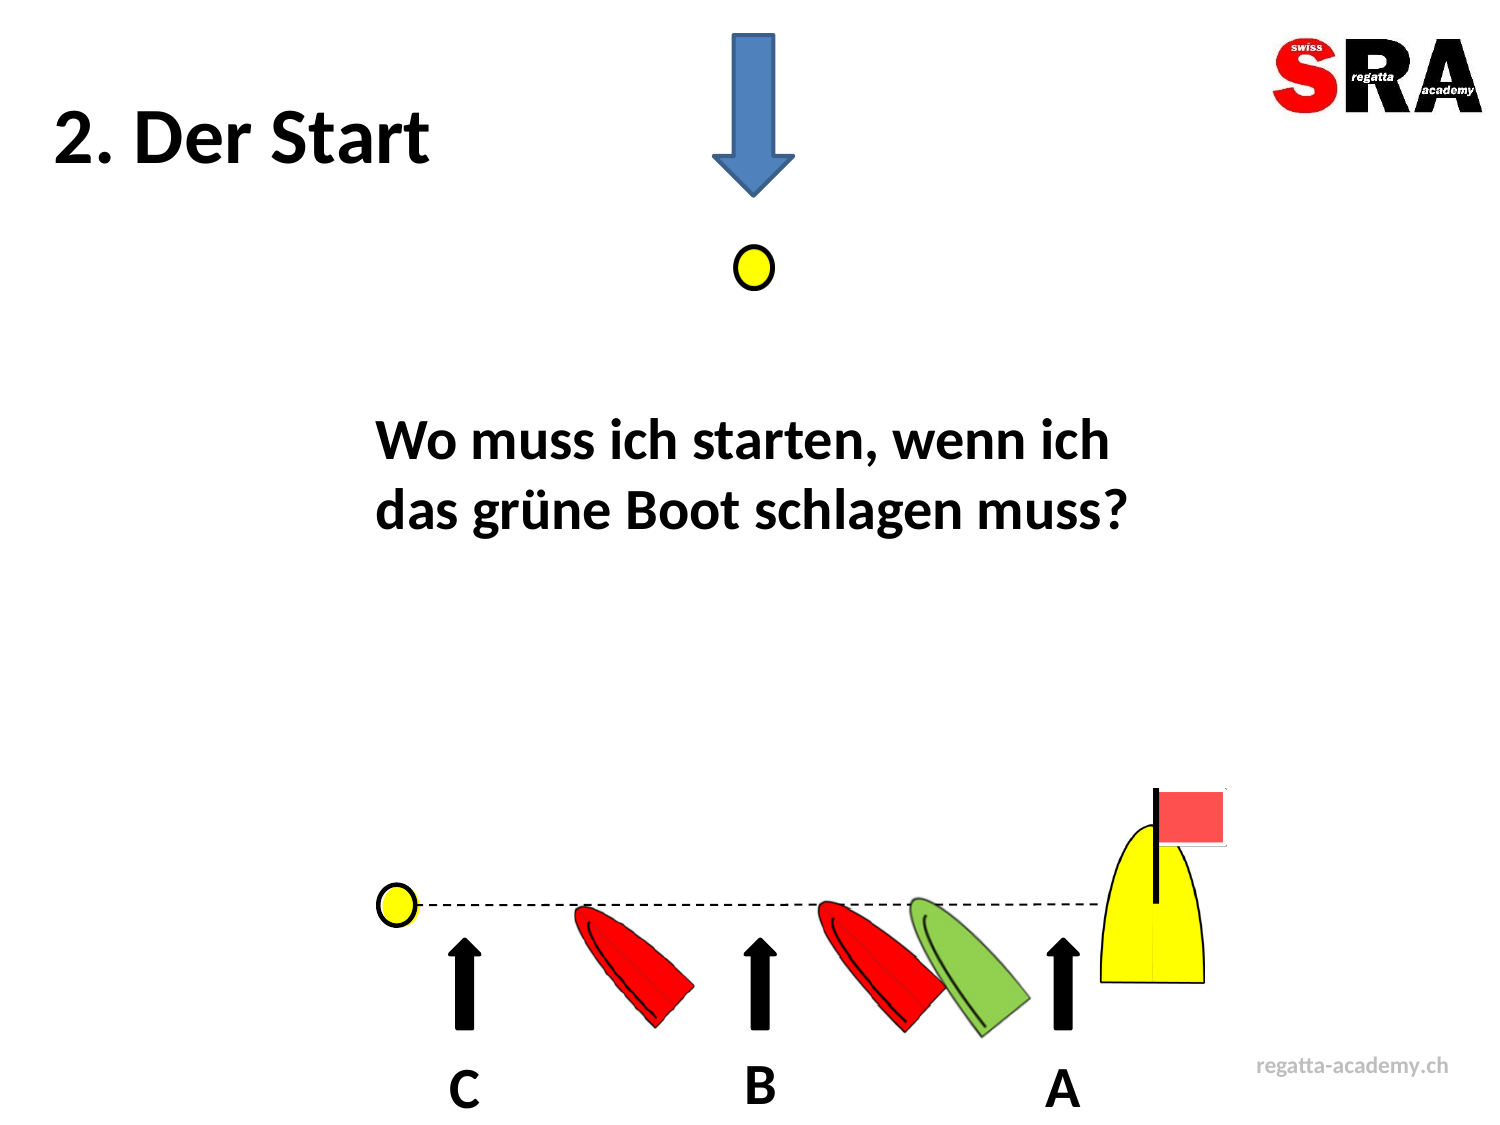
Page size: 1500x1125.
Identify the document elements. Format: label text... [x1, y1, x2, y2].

text_box Wo muss ich starten, wenn ich das grüne Boot schlagen muss? [361, 393, 1145, 549]
text_box B [730, 1039, 793, 1124]
text_box [1054, 937, 1080, 1031]
text_box [535, 869, 714, 1046]
text_box A [1030, 1041, 1096, 1125]
text_box regatta-academy.ch [1254, 1052, 1483, 1085]
text_box [1152, 788, 1227, 907]
text_box [775, 862, 882, 1046]
text_box [855, 859, 1061, 1057]
text_box [378, 884, 416, 926]
picture [732, 244, 776, 292]
text_box [1099, 824, 1205, 984]
text_box [448, 937, 482, 1031]
text_box 2. Der Start [51, 99, 494, 196]
text_box [743, 937, 777, 1031]
text_box C [434, 1042, 495, 1125]
text_box [1250, 0, 1497, 139]
text_box [395, 906, 420, 927]
text_box [711, 33, 796, 198]
text_box [406, 886, 420, 905]
